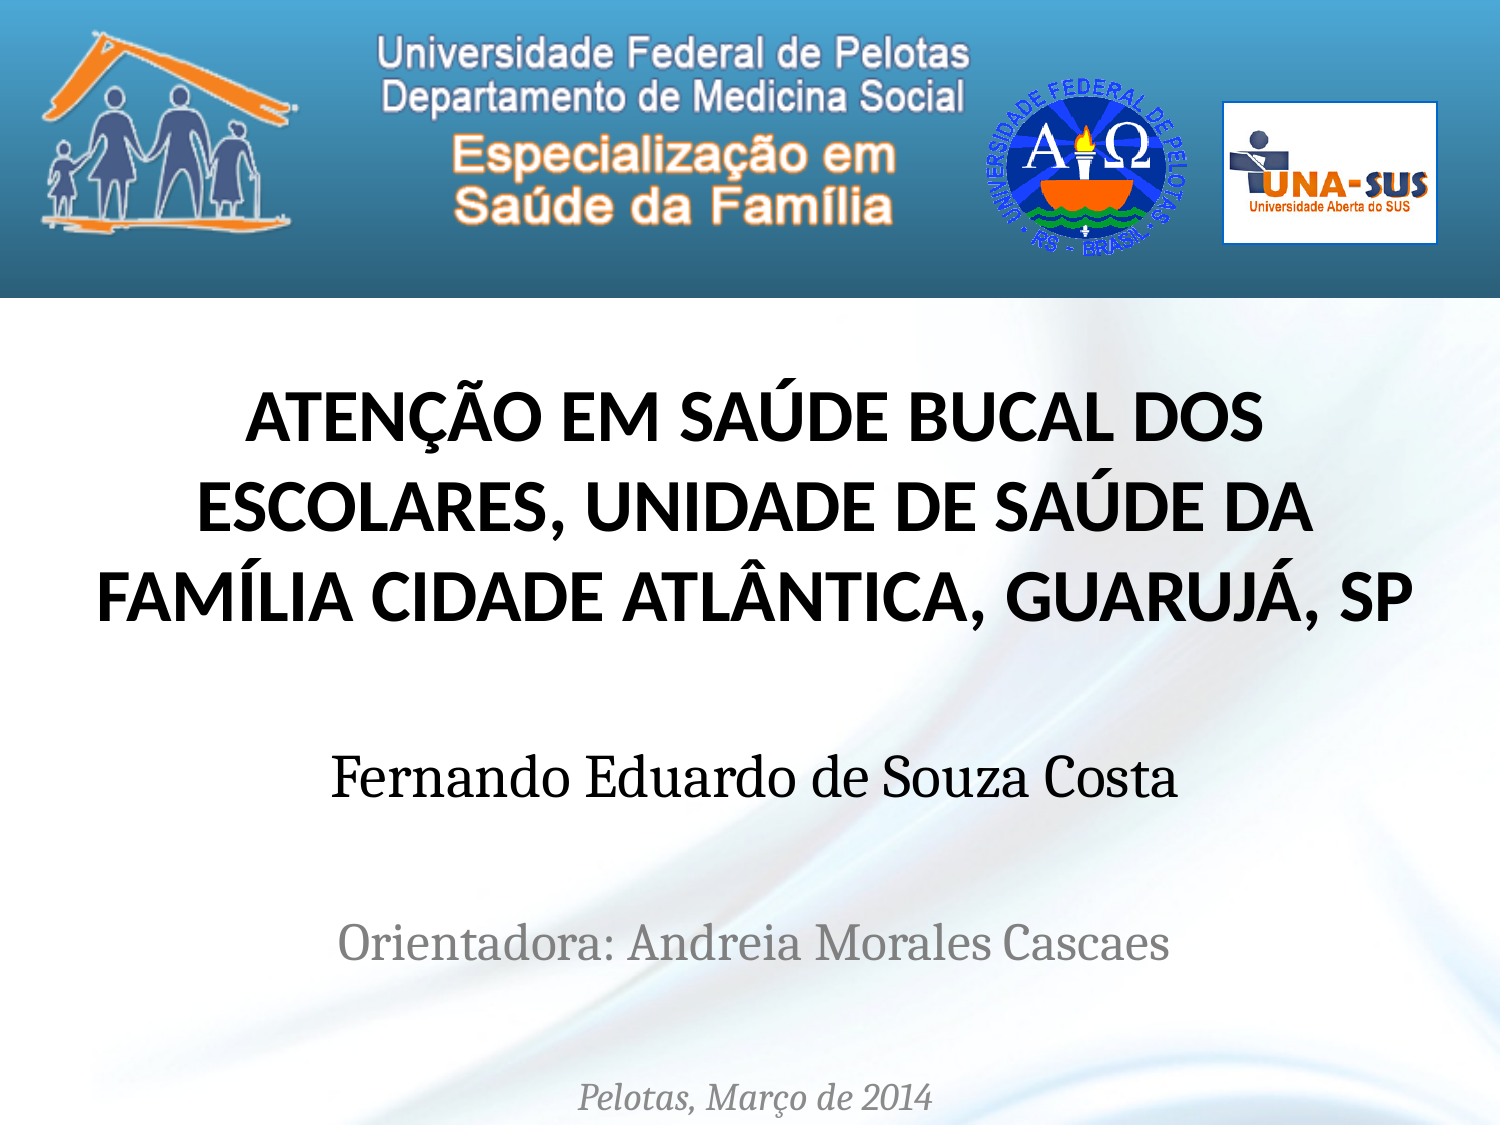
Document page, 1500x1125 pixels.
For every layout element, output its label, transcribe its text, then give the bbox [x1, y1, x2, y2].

picture [0, 0, 1500, 1125]
subtitle Fernando Eduardo de Souza Costa Orientadora: Andreia Morales Cascaes Pelotas, Março de 2014 [230, 727, 1281, 1125]
title ATENÇÃO EM SAÚDE BUCAL DOS ESCOLARES, UNIDADE DE SAÚDE DA FAMÍLIA CIDADE ATLÂNTICA, GUARUJÁ, SP [64, 333, 1447, 669]
